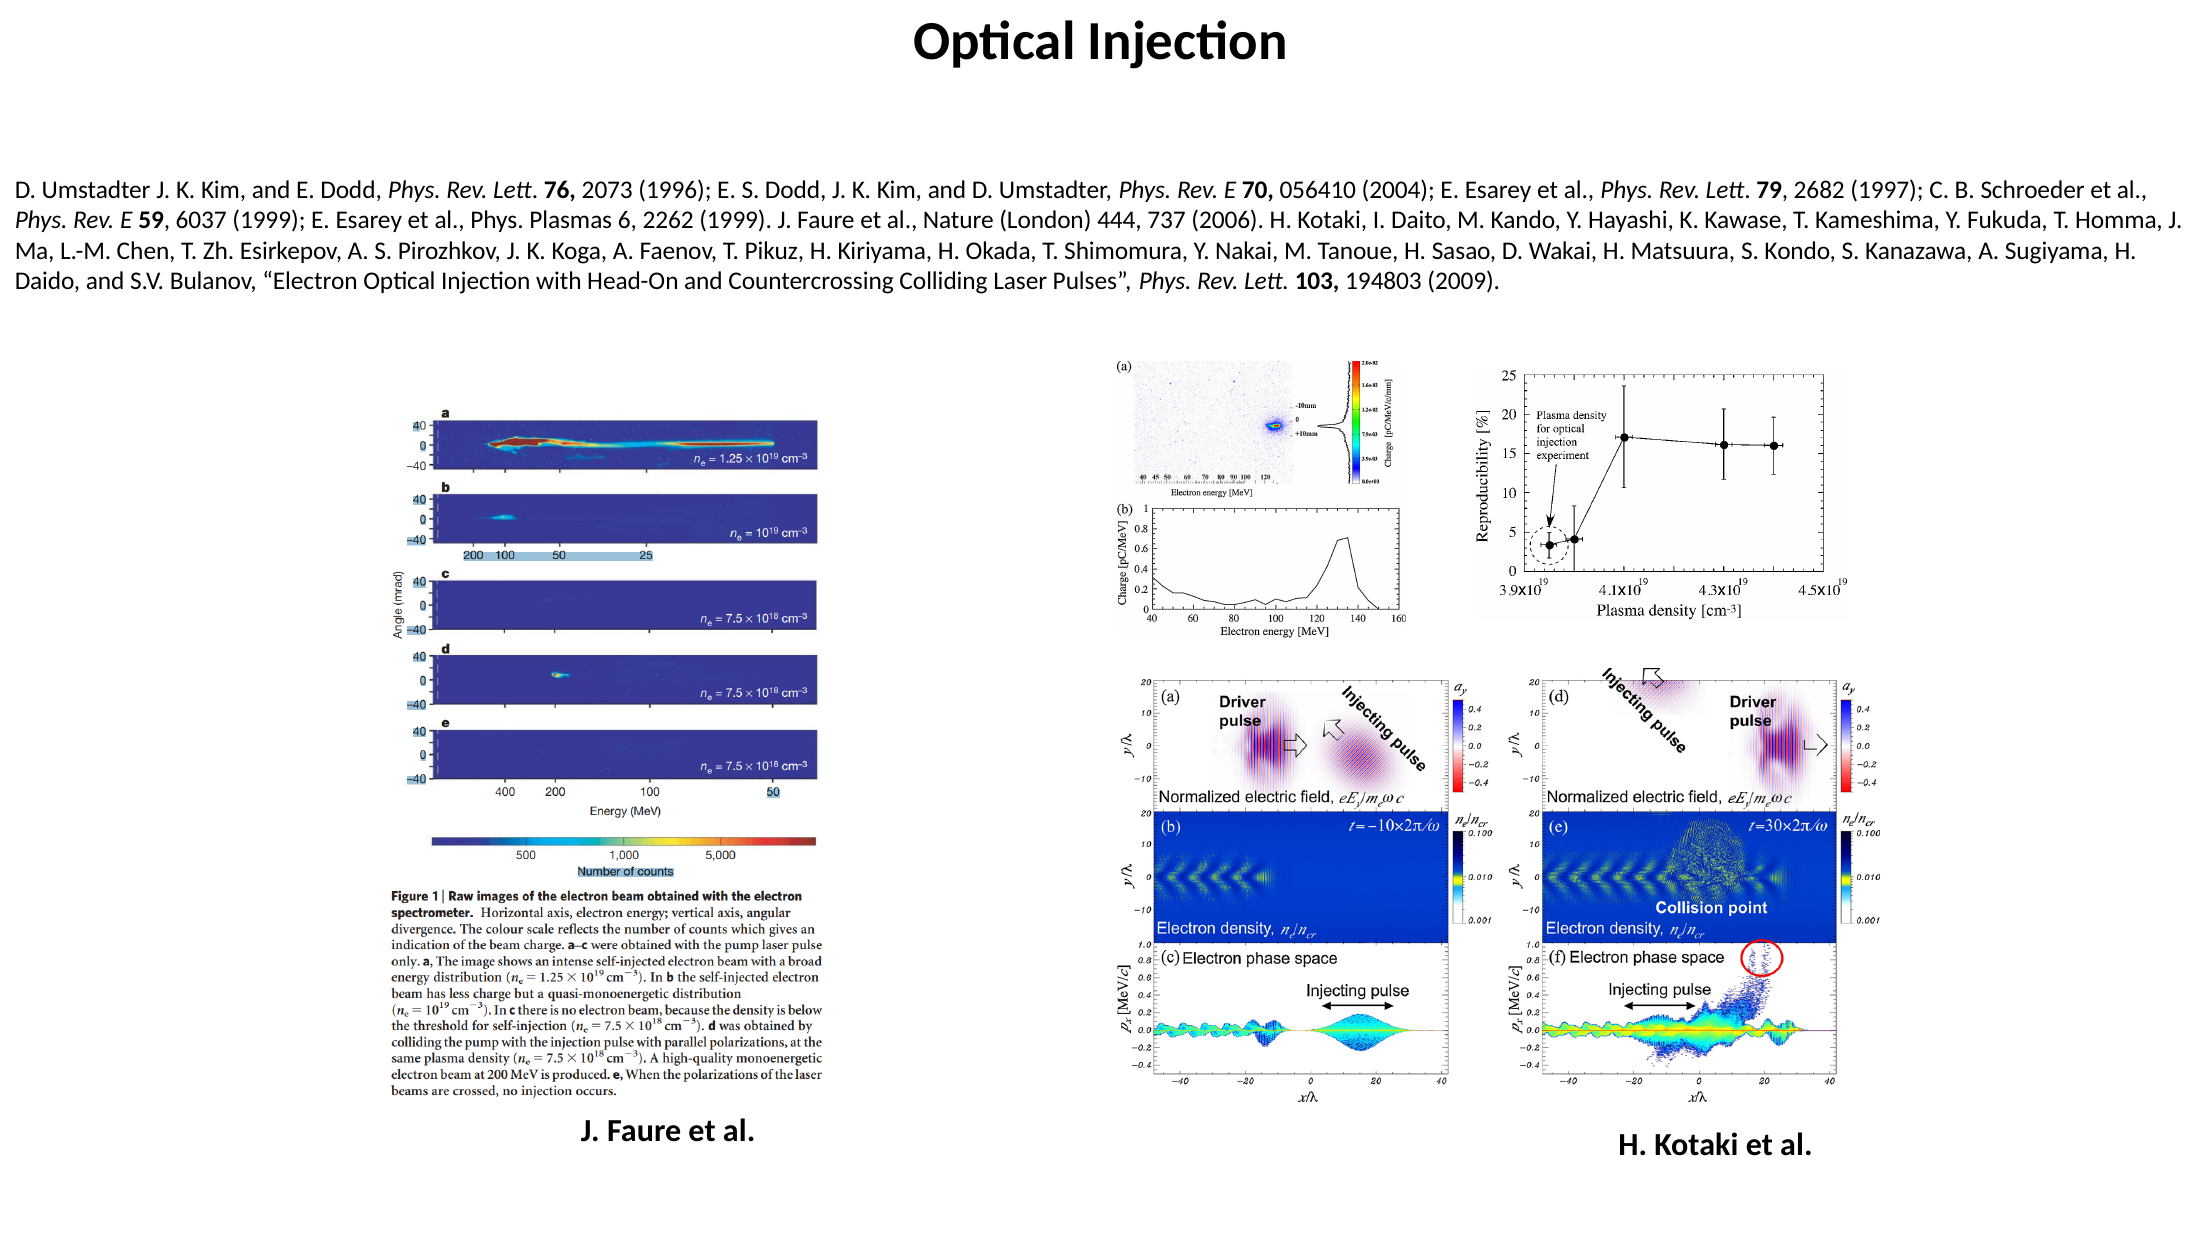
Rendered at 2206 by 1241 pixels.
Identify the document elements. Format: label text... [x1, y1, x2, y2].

text_box Optical Injection [0, 3, 2204, 80]
text_box J. Faure et al. [565, 1114, 778, 1156]
picture [1116, 668, 1881, 1103]
text_box H. Kotaki et al. [1603, 1115, 1836, 1170]
picture [1474, 368, 1849, 621]
picture [371, 393, 834, 1106]
picture [1116, 360, 1407, 638]
text_box D. Umstadter J. K. Kim, and E. Dodd, Phys. Rev. Lett. 76, 2073 (1996); E. S. Dodd, J. K. Kim, and D. Umstadter, Phys. Rev. E 70, 056410 (2004); E. Esarey et al., Phys. Rev. Lett. 79, 2682 (1997); C. B. Schroeder et al., Phys. Rev. E 59, 6037 (1999); E. Esarey et al., Phys. Plasmas 6, 2262 (1999). J. Faure et al., Nature (London) 444, 737 (2006). H. Kotaki, I. Daito, M. Kando, Y. Hayashi, K. Kawase, T. Kameshima, Y. Fukuda, T. Homma, J. Ma, L.-M. Chen, T. Zh. Esirkepov, A. S. Pirozhkov, J. K. Koga, A. Faenov, T. Pikuz, H. Kiriyama, H. Okada, T. Shimomura, Y. Nakai, M. Tanoue, H. Sasao, D. Wakai, H. Matsuura, S. Kondo, S. Kanazawa, A. Sugiyama, H. Daido, and S.V. Bulanov, “Electron Optical Injection with Head-On and Countercrossing Colliding Laser Pulses”, Phys. Rev. Lett. 103, 194803 (2009). [0, 165, 2206, 303]
